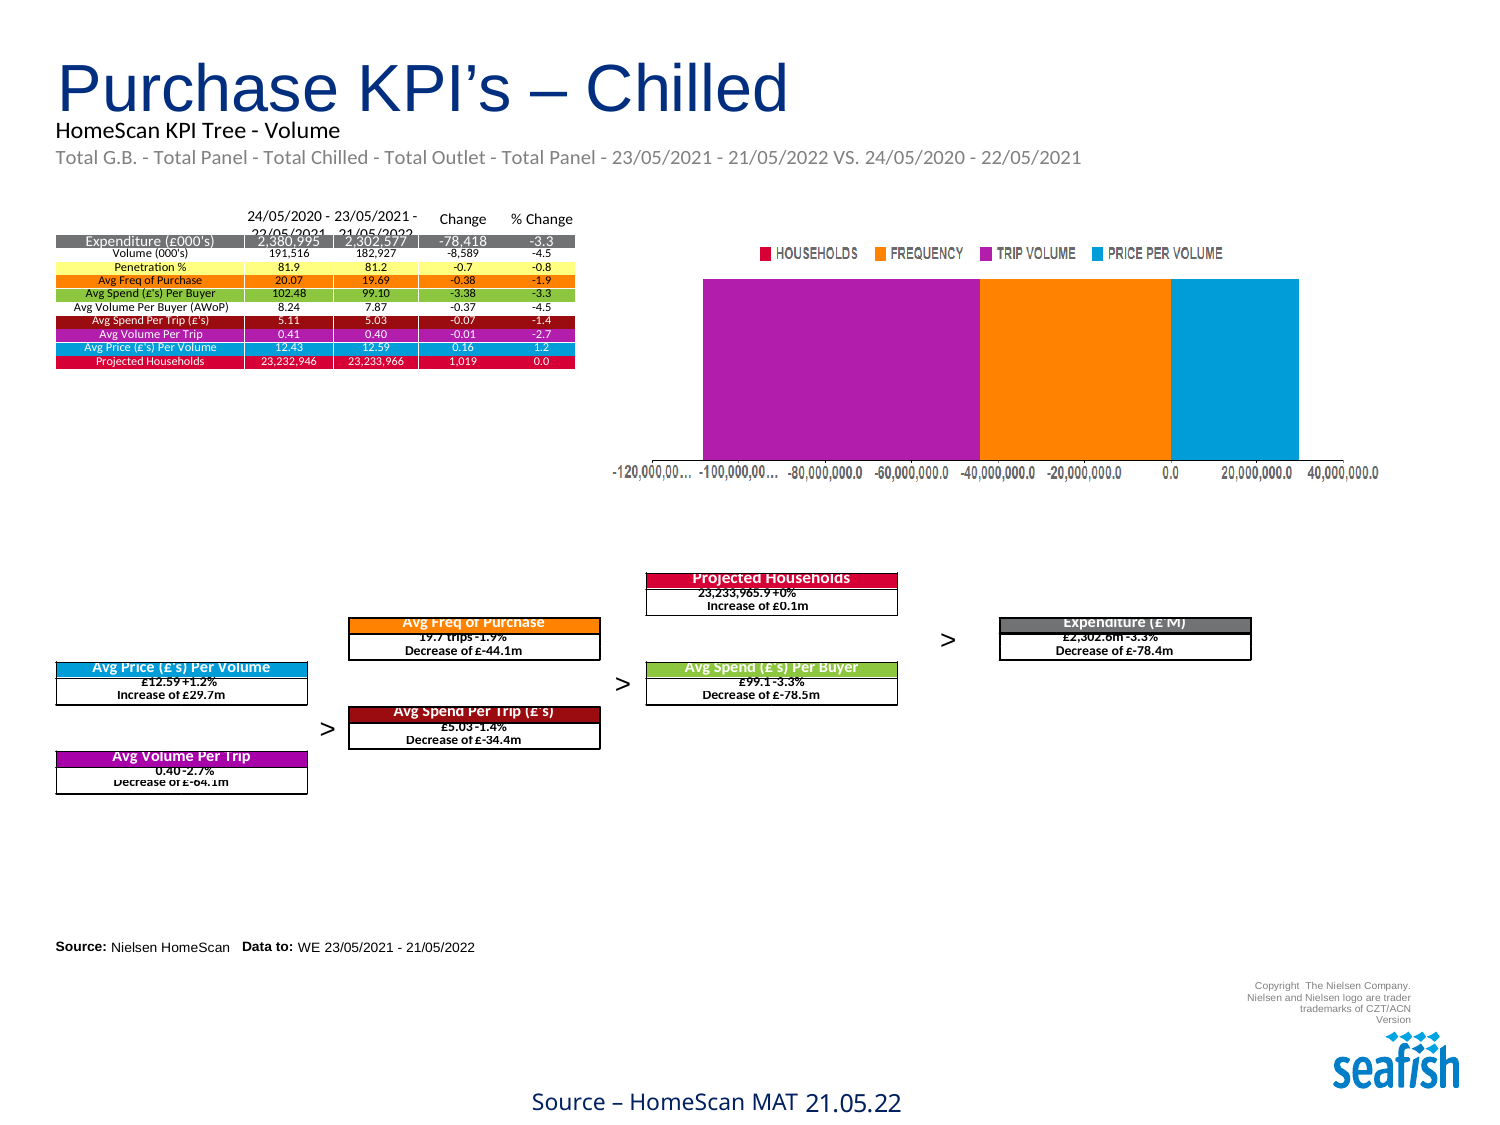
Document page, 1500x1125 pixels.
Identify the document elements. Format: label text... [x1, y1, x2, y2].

picture [6, 72, 1461, 1074]
picture [728, 1081, 979, 1115]
text_box Purchase KPI’s – Chilled [42, 33, 1461, 72]
text_box Source – HomeScan MAT [508, 1079, 823, 1123]
